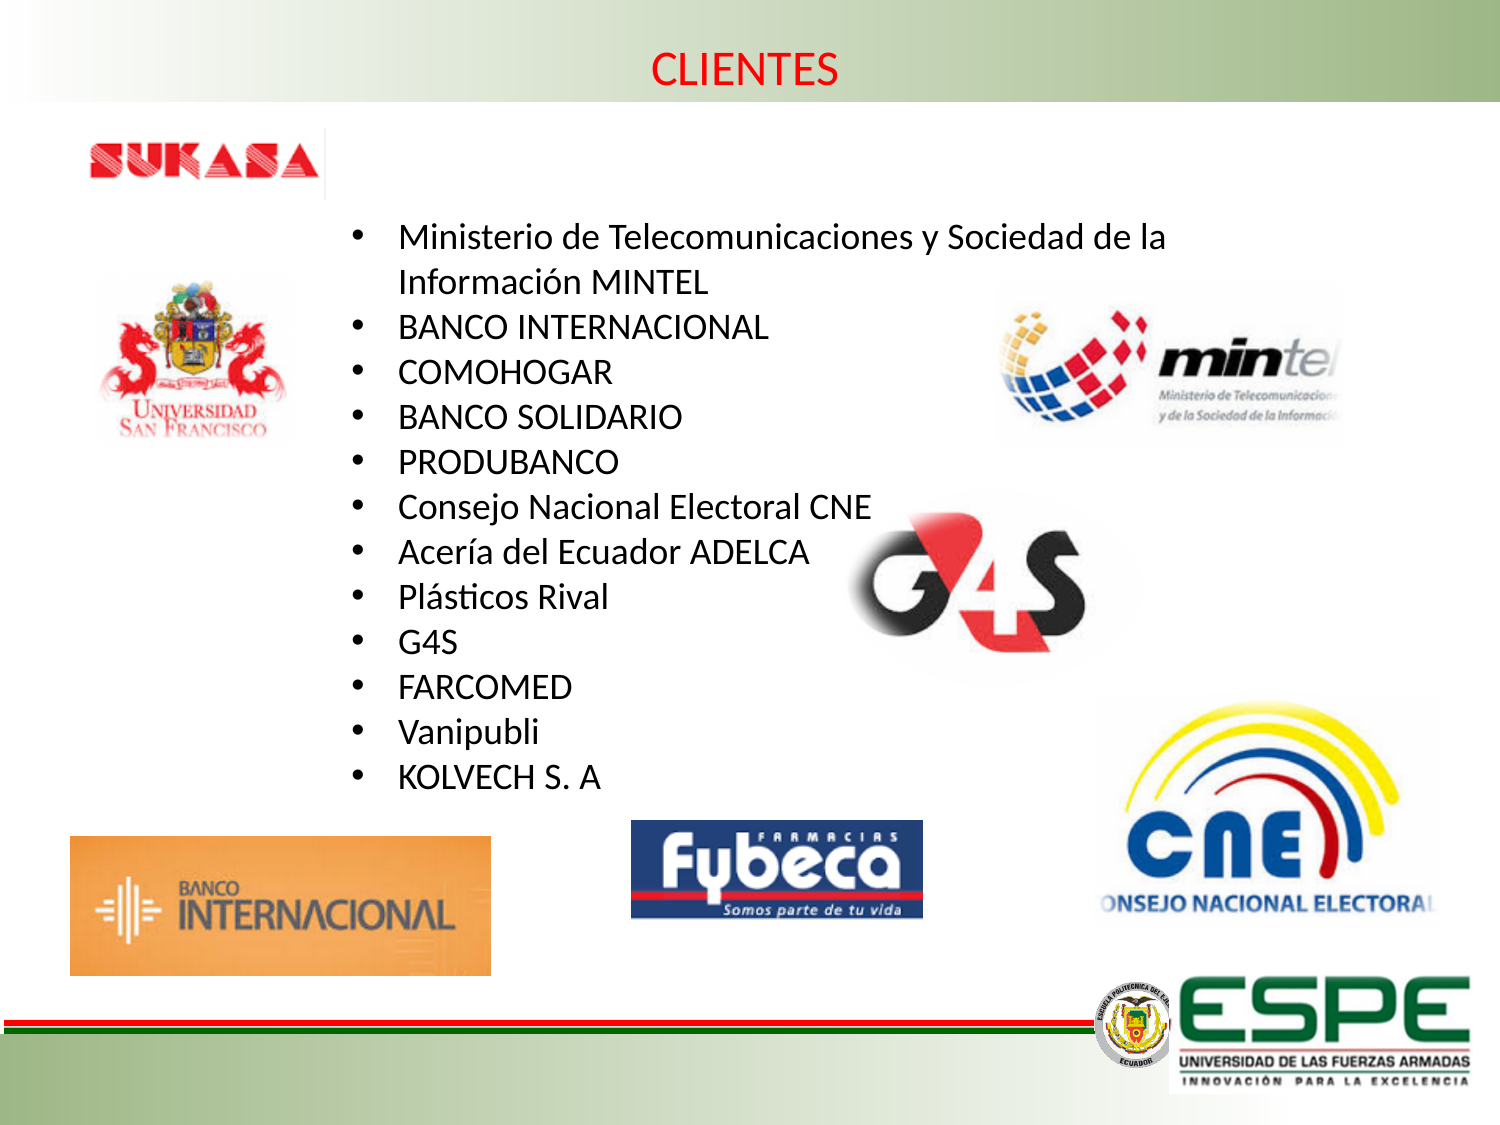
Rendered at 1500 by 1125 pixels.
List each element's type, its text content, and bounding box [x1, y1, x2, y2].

picture [91, 269, 299, 452]
text_box Ministerio de Telecomunicaciones y Sociedad de la Información MINTEL BANCO INTERNACIONAL COMOHOGAR BANCO SOLIDARIO PRODUBANCO Consejo Nacional Electoral CNE Acería del Ecuador ADELCA Plásticos Rival G4S FARCOMED Vanipubli KOLVECH S. A [336, 204, 1289, 805]
picture [993, 278, 1346, 451]
picture [631, 820, 923, 923]
picture [838, 486, 1149, 690]
text_box CLIENTES [70, 0, 1421, 131]
picture [1092, 691, 1443, 933]
picture [87, 128, 326, 200]
picture [1057, 964, 1500, 1095]
picture [70, 836, 491, 977]
